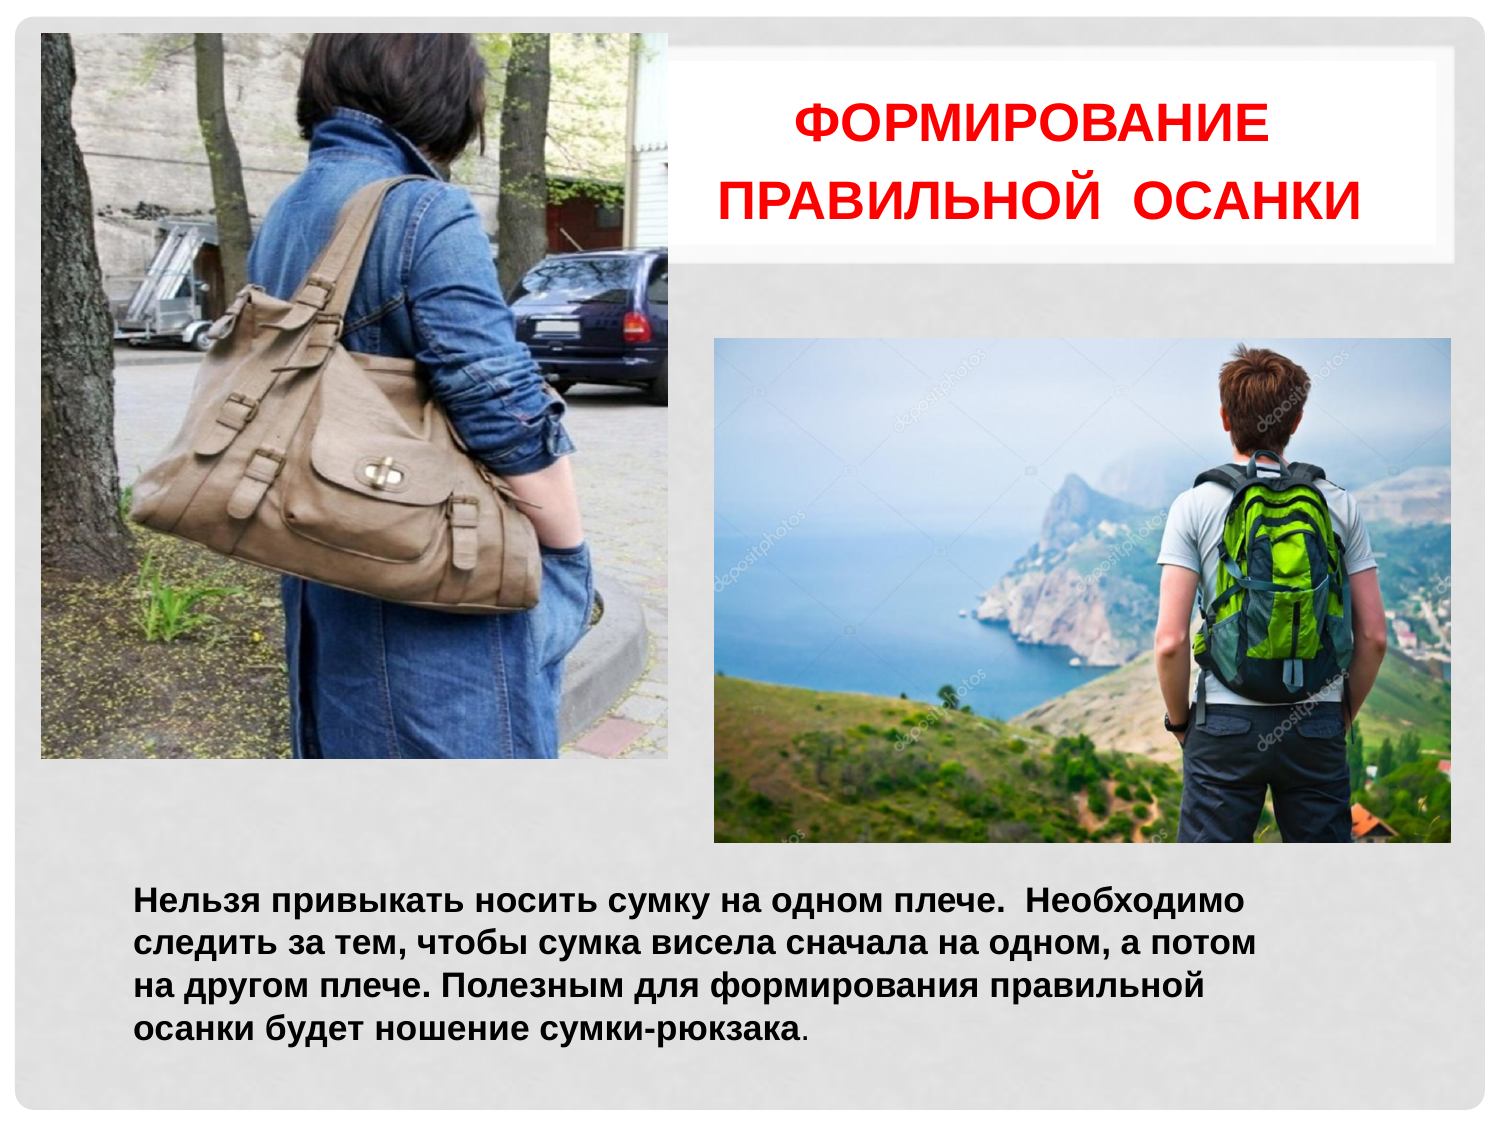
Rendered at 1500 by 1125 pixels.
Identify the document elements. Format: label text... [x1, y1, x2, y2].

picture [714, 337, 1451, 843]
picture [41, 33, 668, 759]
title Формирование правильной осанки [668, 66, 1425, 238]
list Нельзя привыкать носить сумку на одном плече. Необходимо следить за тем, чтобы сумка висела сначала на одном, а потом на другом плече. Полезным для формирования правильной осанки будет ношение сумки-рюкзака. [118, 869, 1312, 1059]
